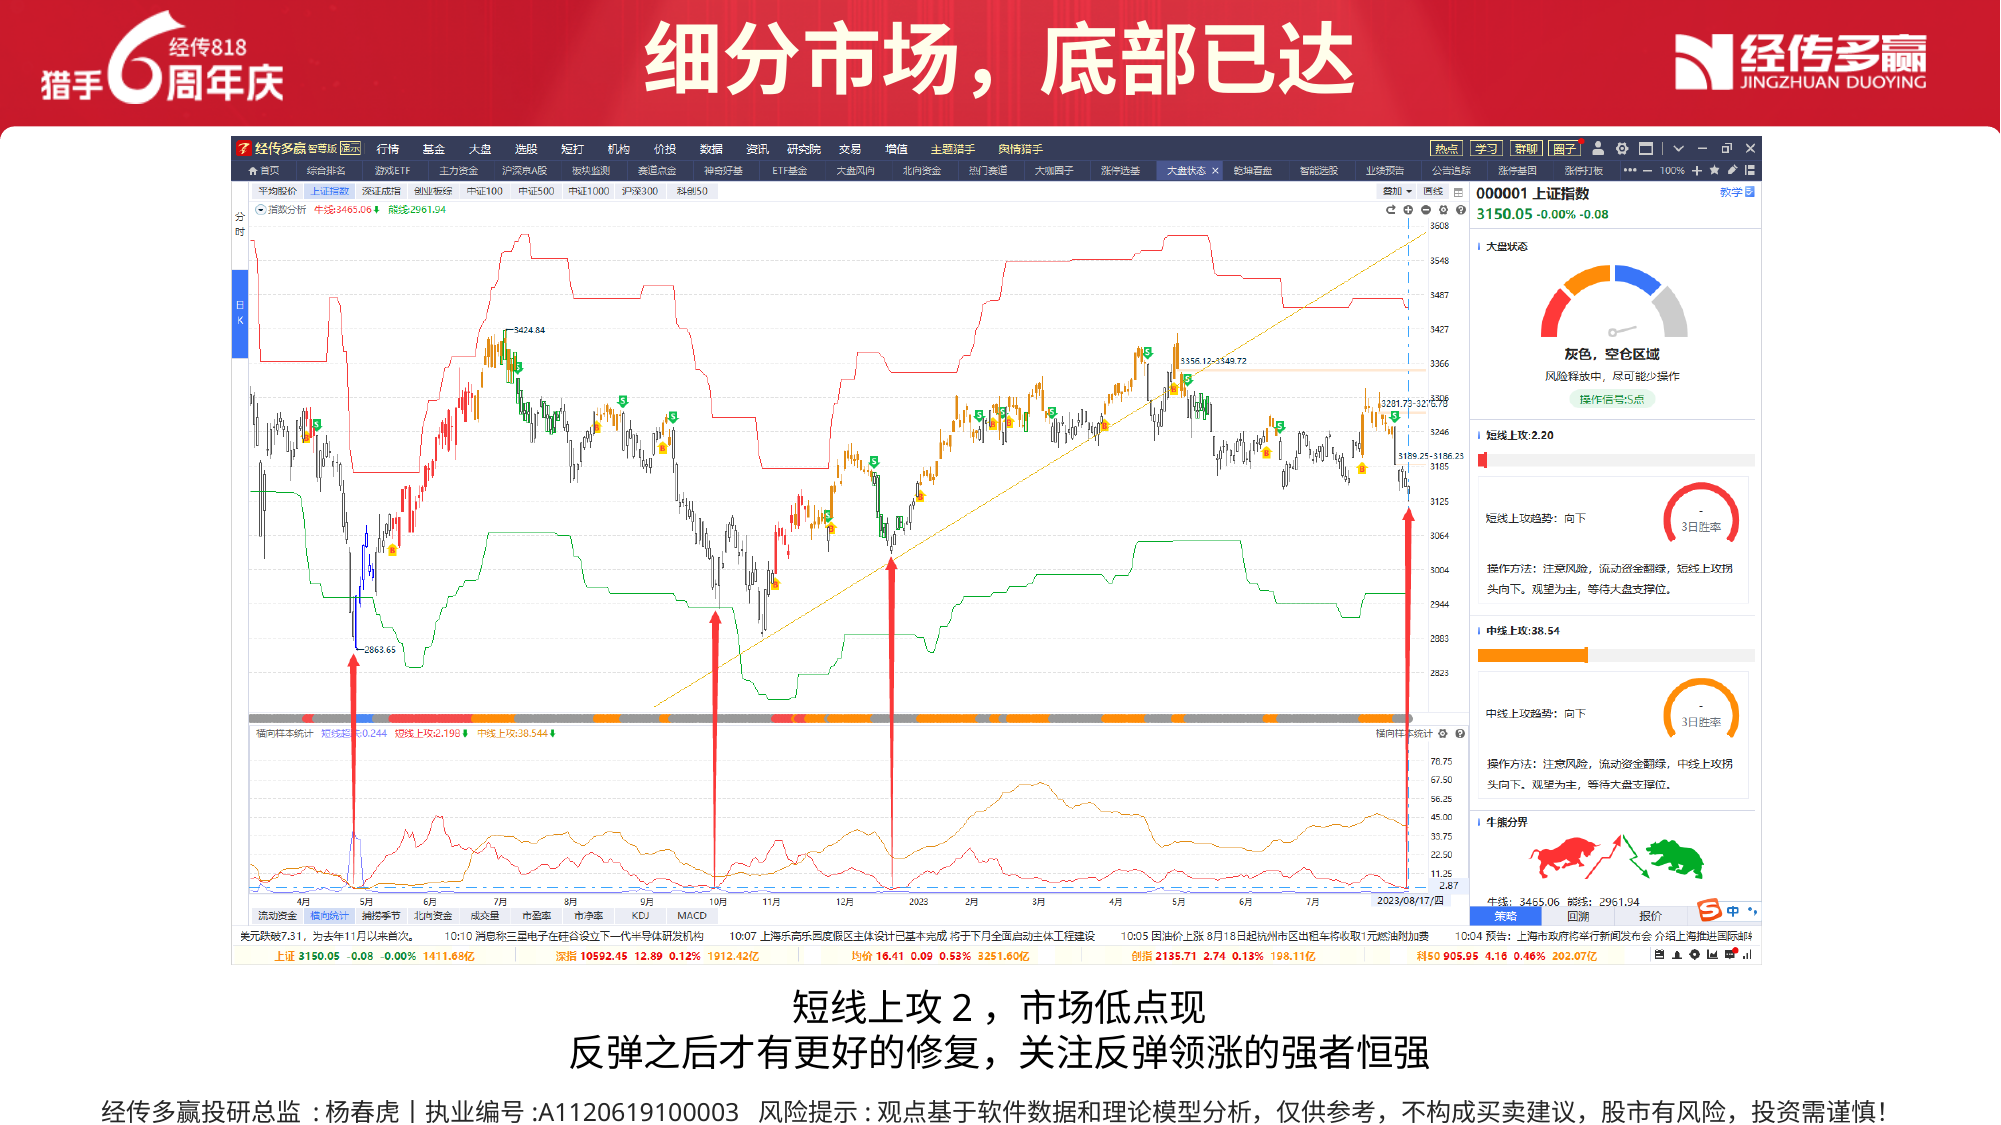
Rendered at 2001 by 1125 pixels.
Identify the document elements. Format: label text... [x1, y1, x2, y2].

picture [0, 113, 2000, 135]
text_box 短线上攻2，市场低点现 反弹之后才有更好的修复，关注反弹领涨的强者恒强 [231, 976, 1769, 1082]
text_box 细分市场，底部已达 [0, 2, 2000, 113]
picture [231, 136, 1762, 965]
